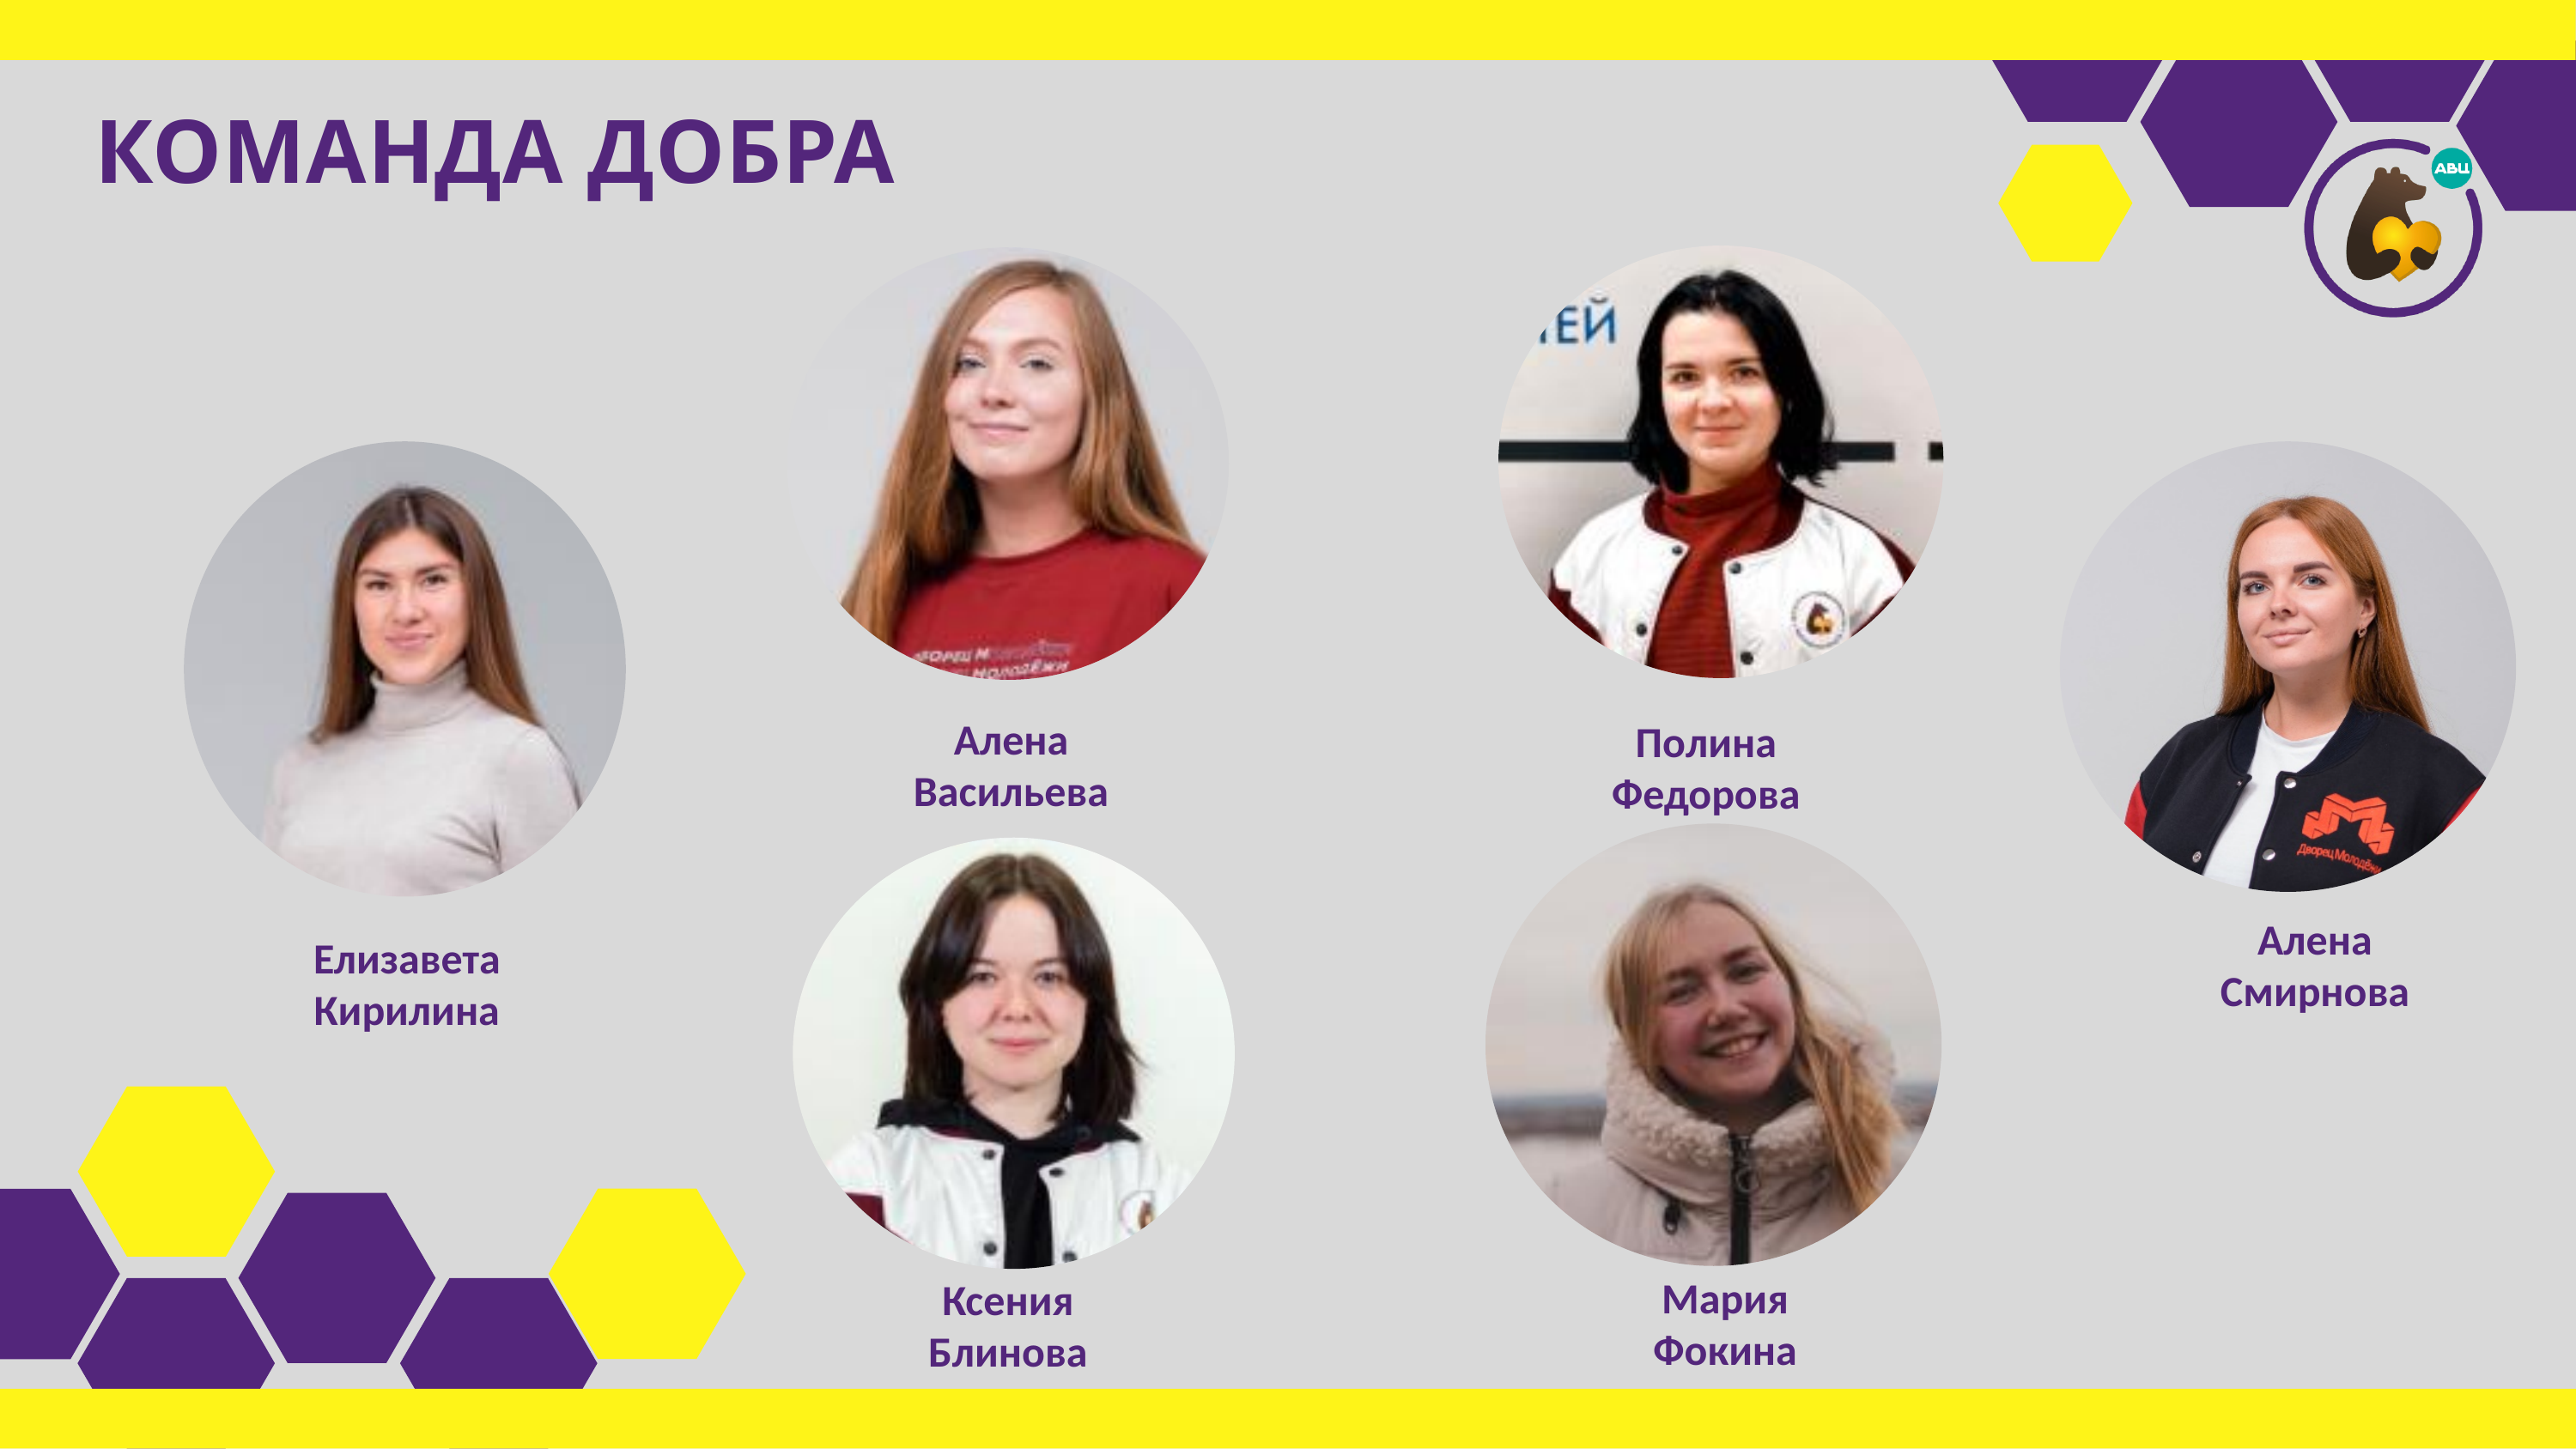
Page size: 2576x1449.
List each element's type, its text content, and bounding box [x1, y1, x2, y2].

picture [787, 246, 1230, 681]
text_box Полина Федорова [1553, 708, 1859, 822]
picture [183, 440, 627, 897]
picture [2059, 440, 2517, 893]
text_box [0, 1188, 2576, 1449]
text_box Алена Смирнова [2162, 906, 2468, 1022]
picture [793, 837, 1236, 1270]
picture [1498, 245, 1944, 679]
title КОМАНДА ДОБРА [93, 221, 1989, 338]
picture [2281, 125, 2499, 336]
text_box Елизавета Кирилина [254, 924, 560, 1040]
text_box [77, 1086, 276, 1188]
picture [1485, 823, 1942, 1266]
text_box Алена Васильева [858, 705, 1164, 822]
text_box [0, 0, 2576, 212]
text_box [2008, 221, 2123, 262]
